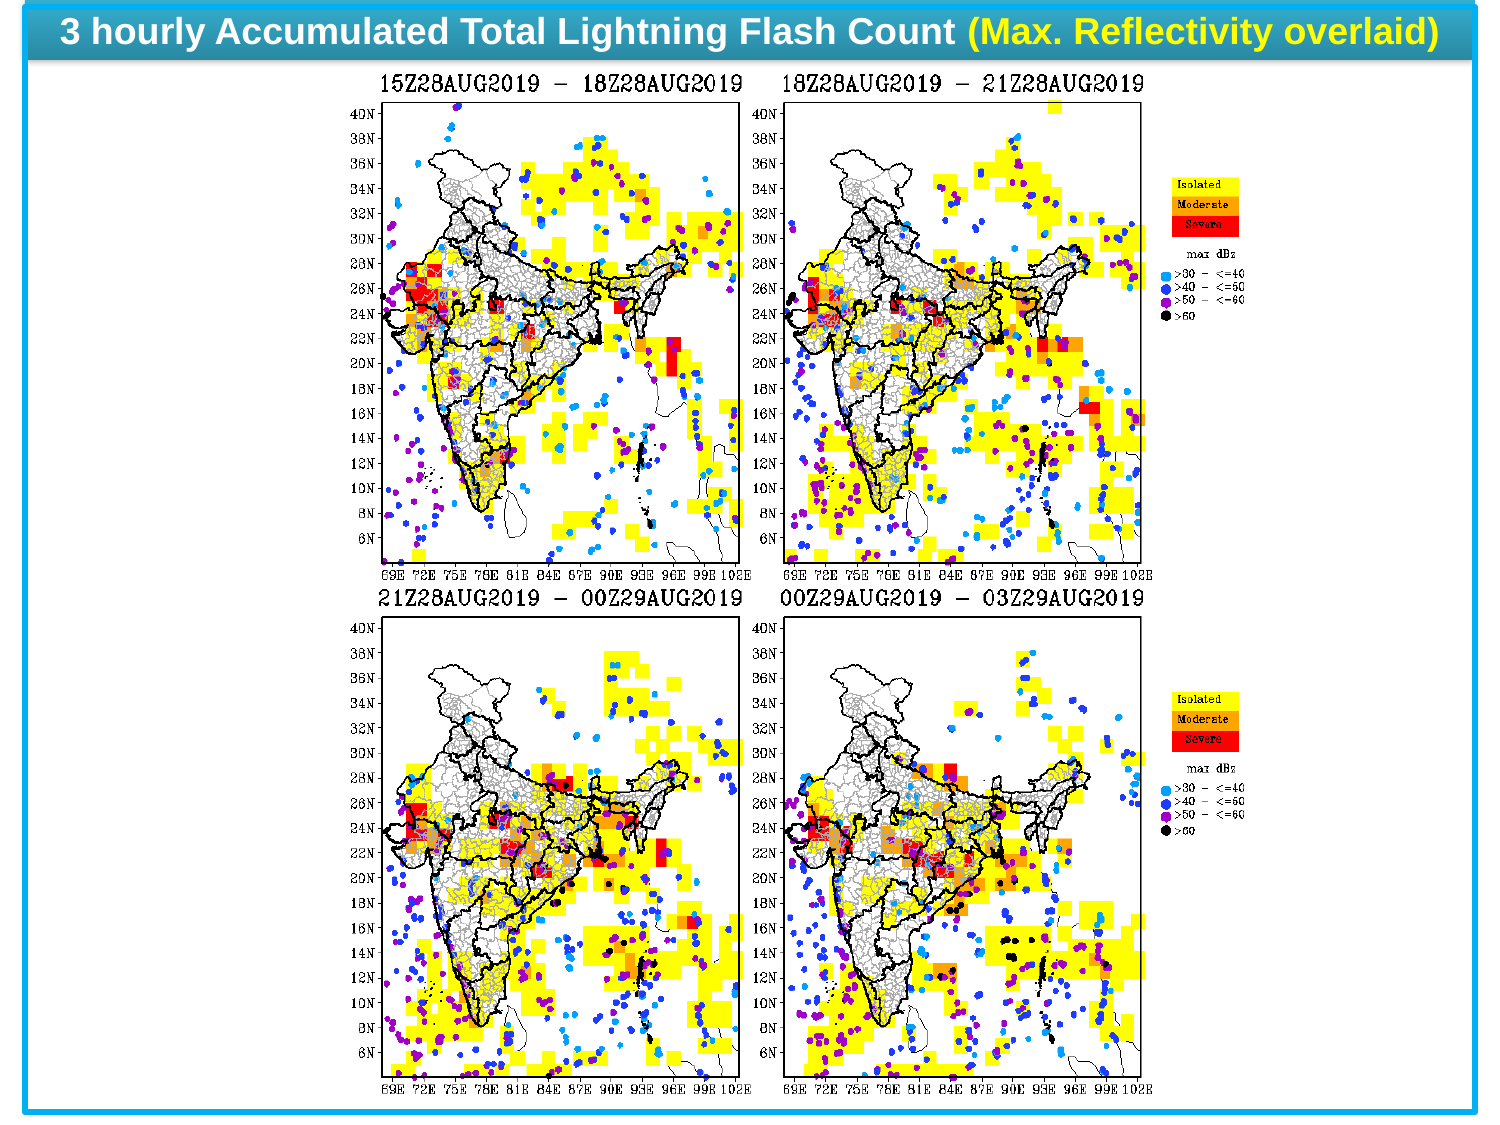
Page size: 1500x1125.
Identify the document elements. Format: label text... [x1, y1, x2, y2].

text_box [23, 5, 1477, 1114]
picture [349, 74, 1244, 1094]
text_box 3 hourly Accumulated Total Lightning Flash Count (Max. Reflectivity overlaid) [24, 0, 1475, 5]
